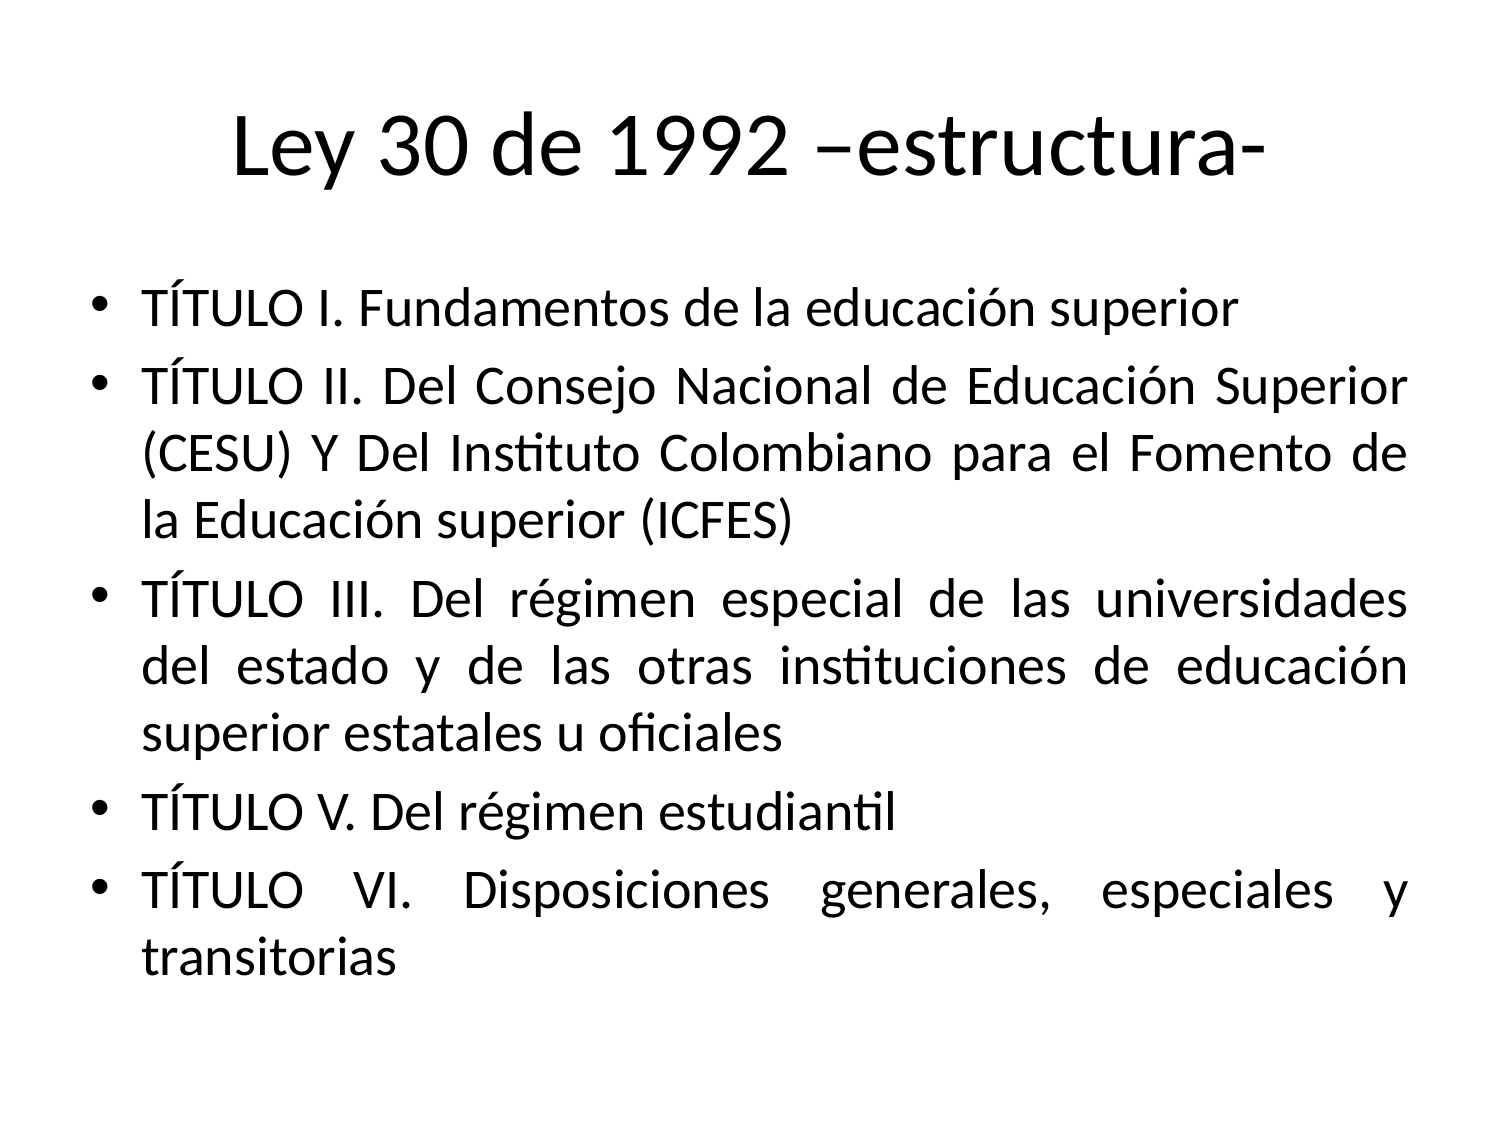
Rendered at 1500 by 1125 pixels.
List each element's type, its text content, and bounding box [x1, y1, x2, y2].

list TÍTULO I. Fundamentos de la educación superior TÍTULO II. Del Consejo Nacional de Educación Superior (CESU) Y Del Instituto Colombiano para el Fomento de la Educación superior (ICFES) TÍTULO III. Del régimen especial de las universidades del estado y de las otras instituciones de educación superior estatales u oficiales TÍTULO V. Del régimen estudiantil TÍTULO VI. Disposiciones generales, especiales y transitorias [75, 262, 1425, 1005]
title Ley 30 de 1992 –estructura- [75, 45, 1425, 233]
